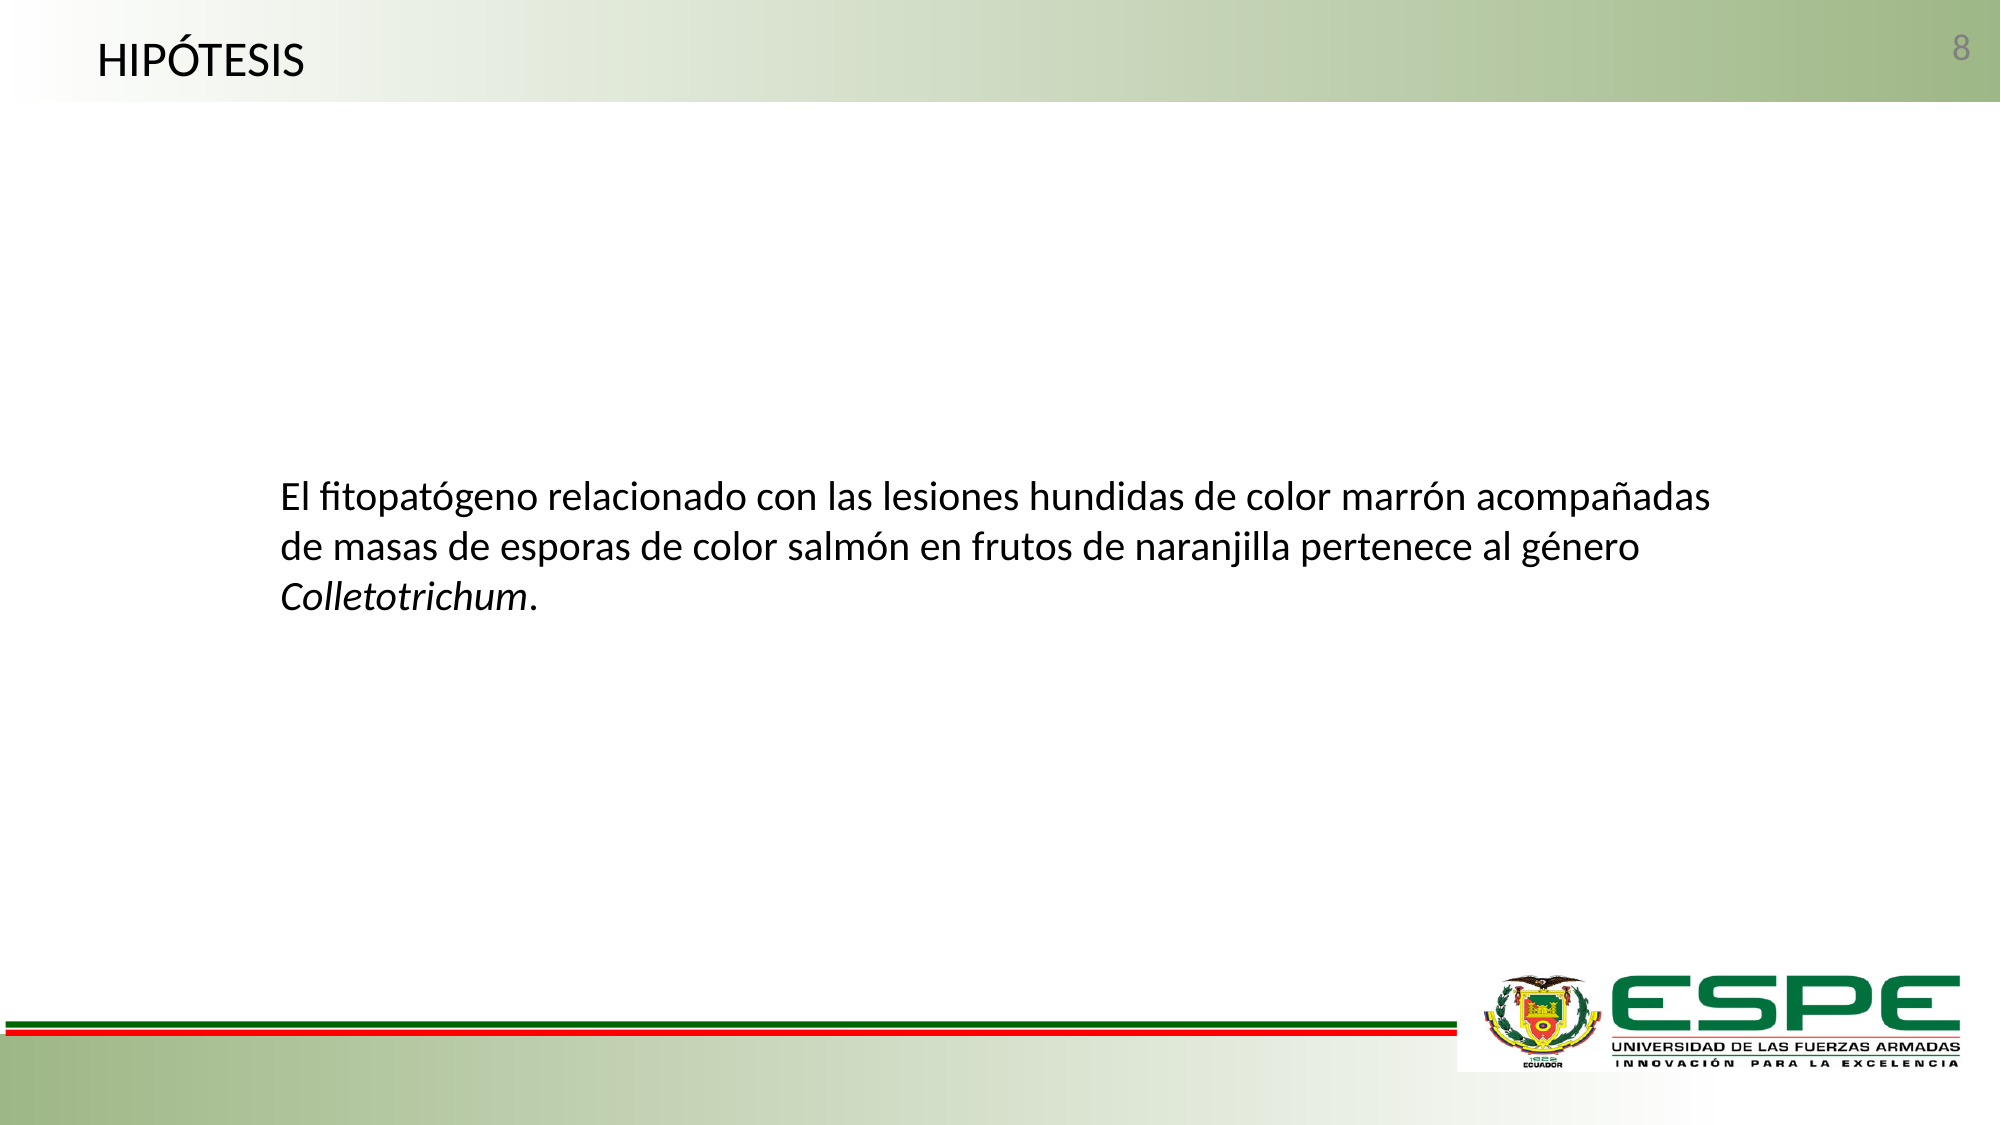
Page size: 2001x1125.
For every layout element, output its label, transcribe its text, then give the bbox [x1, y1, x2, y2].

text_box HIPÓTESIS [82, 19, 792, 94]
picture [1456, 968, 1994, 1072]
text_box El fitopatógeno relacionado con las lesiones hundidas de color marrón acompañadas de masas de esporas de color salmón en frutos de naranjilla pertenece al género Colletotrichum. [265, 461, 1747, 627]
text_box 8 [1937, 15, 1987, 76]
